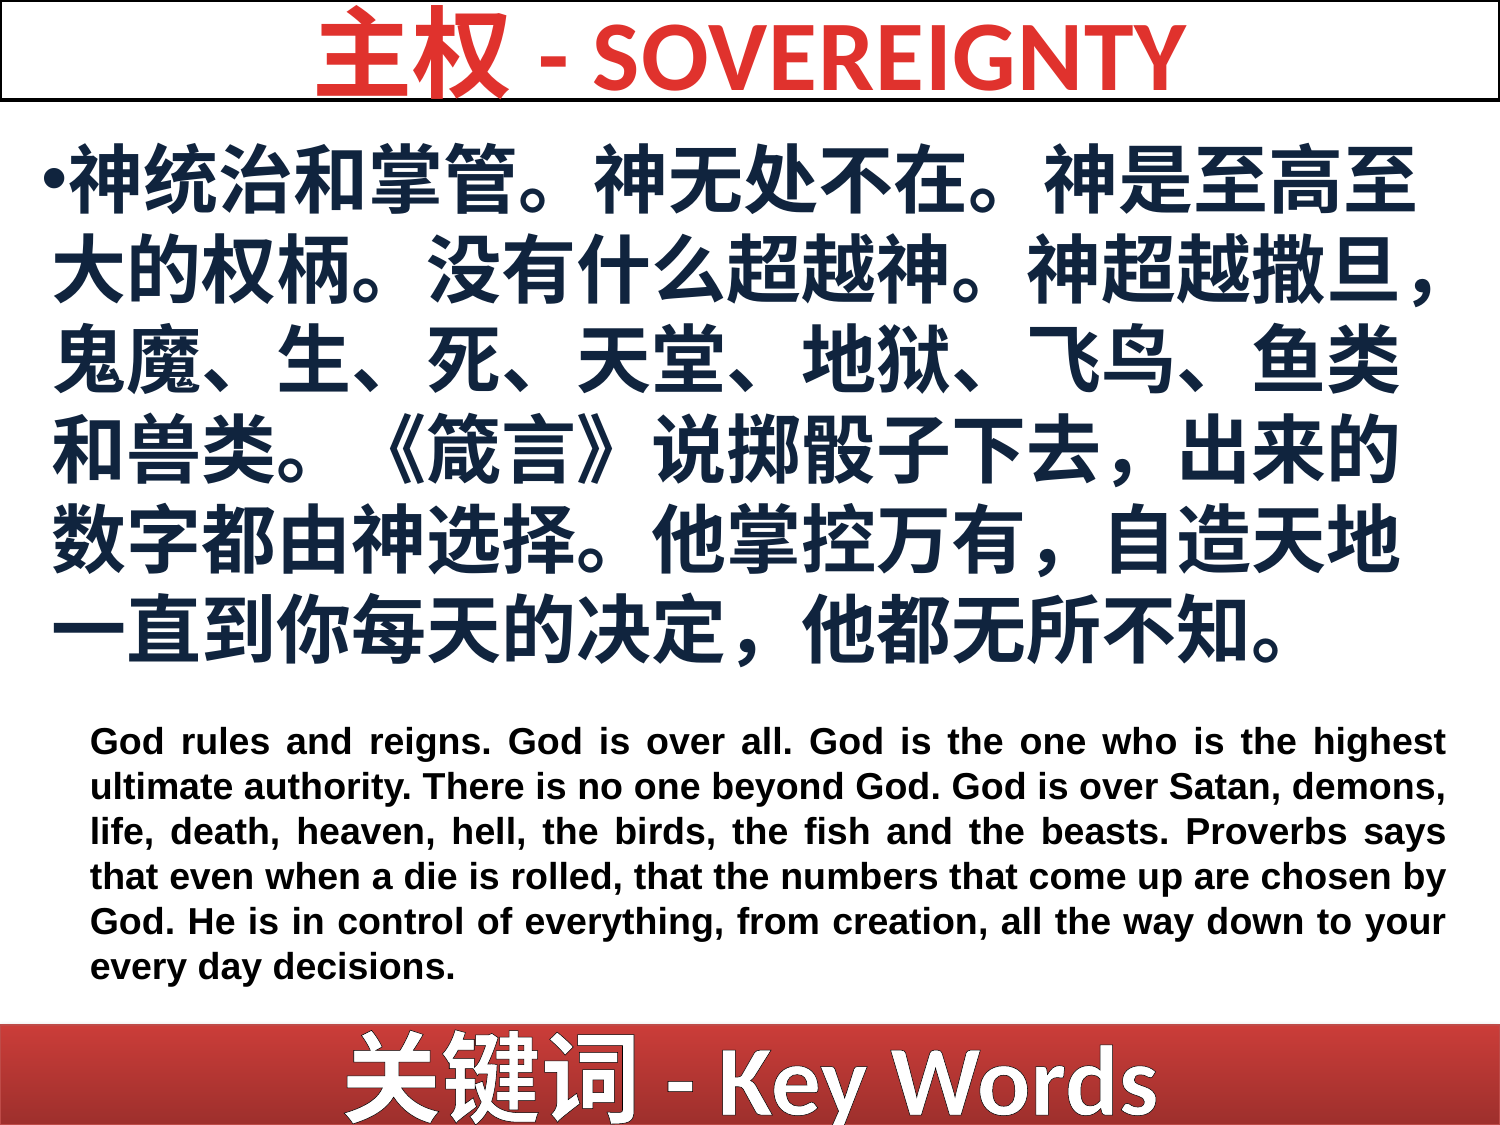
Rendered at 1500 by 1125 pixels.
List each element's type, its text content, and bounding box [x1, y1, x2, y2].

text_box 主权- SOVEREIGNTY [0, 0, 1500, 102]
text_box 神统治和掌管。神无处不在。神是至高至大的权柄。没有什么超越神。神超越撒旦，鬼魔、生、死、天堂、地狱、飞鸟、鱼类和兽类。《箴言》说掷骰子下去，出来的数字都由神选择。他掌控万有，自造天地一直到你每天的决定，他都无所不知。 God rules and reigns. God is over all. God is the one who is the highest ultimate authority. There is no one beyond God. God is over Satan, demons, life, death, heaven, hell, the birds, the fish and the beasts. Proverbs says that even when a die is rolled, that the numbers that come up are chosen by God. He is in control of everything, from creation, all the way down to your every day decisions. [0, 124, 1463, 995]
text_box 关键词- Key Words [0, 1024, 1500, 1125]
